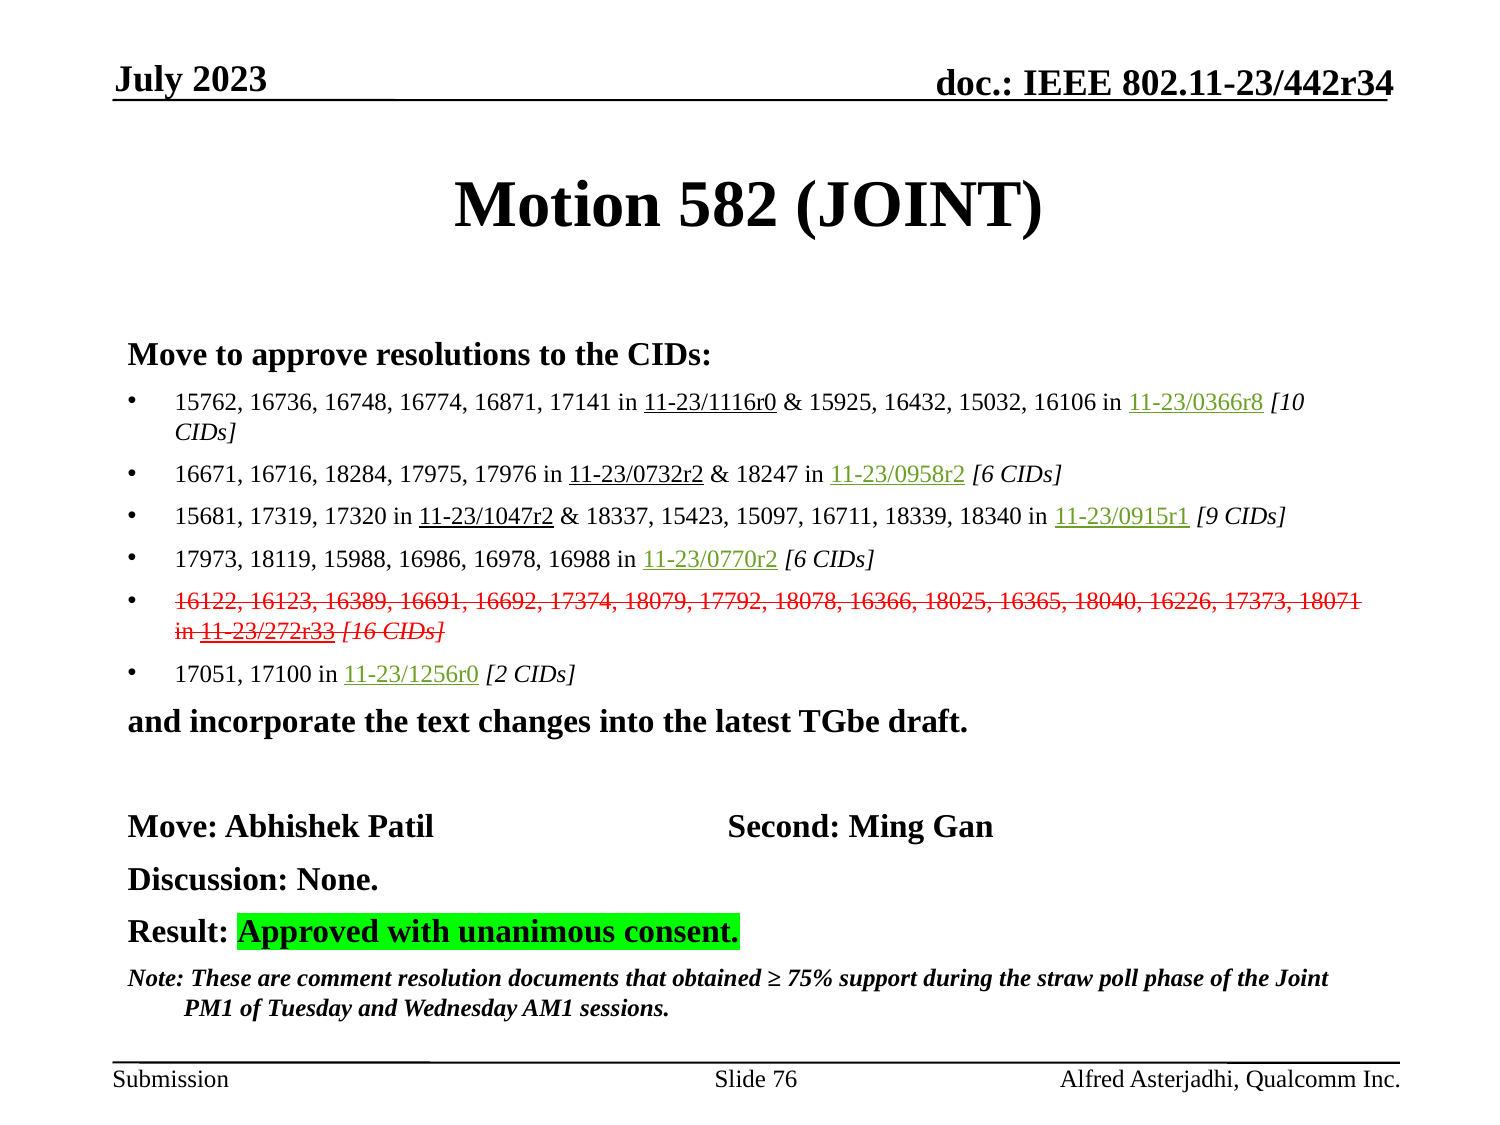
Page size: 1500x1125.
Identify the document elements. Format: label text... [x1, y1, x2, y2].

slide_number Slide 76 [712, 1061, 800, 1123]
footer Alfred Asterjadhi, Qualcomm Inc. [878, 1061, 1402, 1093]
list Move to approve resolutions to the CIDs: 15762, 16736, 16748, 16774, 16871, 17141 in 11-23/1116r0 & 15925, 16432, 15032, 16106 in 11-23/0366r8 [10 CIDs] 16671, 16716, 18284, 17975, 17976 in 11-23/0732r2 & 18247 in 11-23/0958r2 [6 CIDs] 15681, 17319, 17320 in 11-23/1047r2 & 18337, 15423, 15097, 16711, 18339, 18340 in 11-23/0915r1 [9 CIDs] 17973, 18119, 15988, 16986, 16978, 16988 in 11-23/0770r2 [6 CIDs] 16122, 16123, 16389, 16691, 16692, 17374, 18079, 17792, 18078, 16366, 18025, 16365, 18040, 16226, 17373, 18071 in 11-23/272r33 [16 CIDs] 17051, 17100 in 11-23/1256r0 [2 CIDs] and incorporate the text changes into the latest TGbe draft. Move: Abhishek Patil Second: Ming Gan Discussion: None. Result: Approved with unanimous consent. Note: These are comment resolution documents that obtained ≥ 75% support during the straw poll phase of the Joint PM1 of Tuesday and Wednesday AM1 sessions. [112, 324, 1388, 1063]
title Motion 582 (JOINT) [112, 112, 1388, 288]
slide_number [114, 54, 423, 100]
